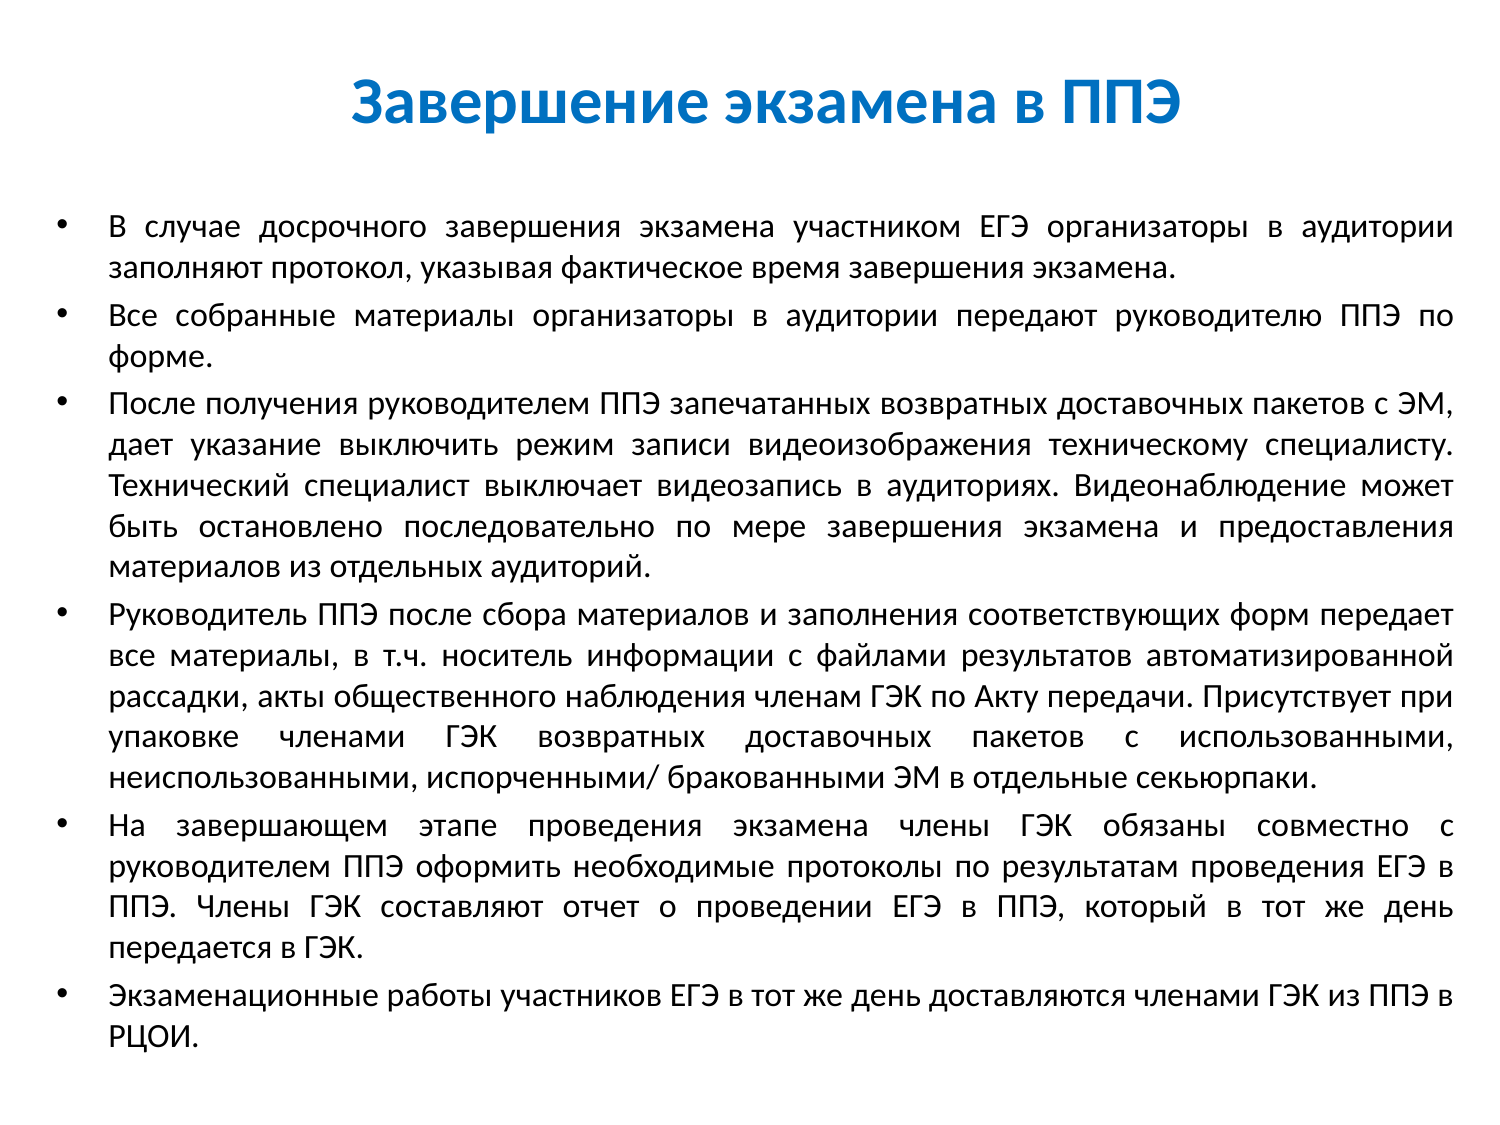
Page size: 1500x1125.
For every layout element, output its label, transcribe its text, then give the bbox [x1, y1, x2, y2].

list В случае досрочного завершения экзамена участником ЕГЭ организаторы в аудитории заполняют протокол, указывая фактическое время завершения экзамена. Все собранные материалы организаторы в аудитории передают руководителю ППЭ по форме. После получения руководителем ППЭ запечатанных возвратных доставочных пакетов с ЭМ, дает указание выключить режим записи видеоизображения техническому специалисту. Технический специалист выключает видеозапись в аудиториях. Видеонаблюдение может быть остановлено последовательно по мере завершения экзамена и предоставления материалов из отдельных аудиторий. Руководитель ППЭ после сбора материалов и заполнения соответствующих форм передает все материалы, в т.ч. носитель информации с файлами результатов автоматизированной рассадки, акты общественного наблюдения членам ГЭК по Акту передачи. Присутствует при упаковке членами ГЭК возвратных доставочных пакетов с использованными, неиспользованными, испорченными/ бракованными ЭМ в отдельные секьюрпаки. На завершающем этапе проведения экзамена члены ГЭК обязаны совместно с руководителем ППЭ оформить необходимые протоколы по результатам проведения ЕГЭ в ППЭ. Члены ГЭК составляют отчет о проведении ЕГЭ в ППЭ, который в тот же день передается в ГЭК. Экзаменационные работы участников ЕГЭ в тот же день доставляются членами ГЭК из ППЭ в РЦОИ. [41, 196, 1471, 1071]
title Завершение экзамена в ППЭ [75, 45, 1459, 149]
